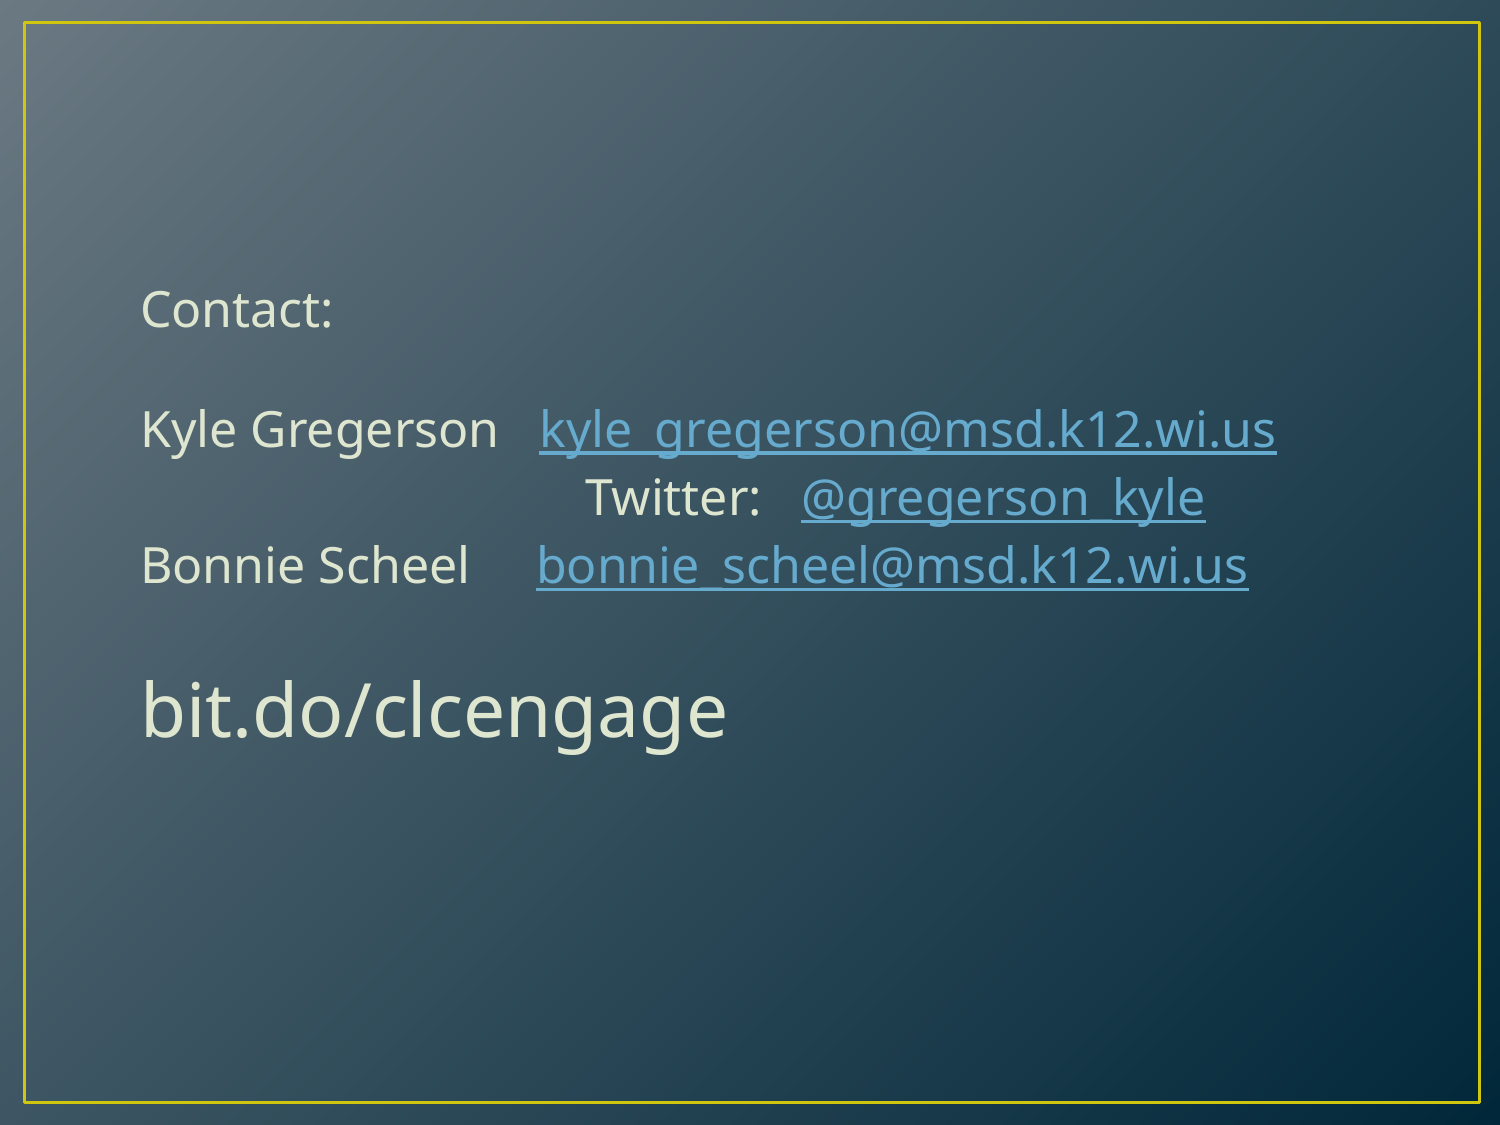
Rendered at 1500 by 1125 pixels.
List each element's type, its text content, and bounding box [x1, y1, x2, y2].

list Contact: Kyle Gregerson kyle_gregerson@msd.k12.wi.us Twitter: @gregerson_kyle Bonnie Scheel bonnie_scheel@msd.k12.wi.us bit.do/clcengage [75, 262, 1425, 1005]
